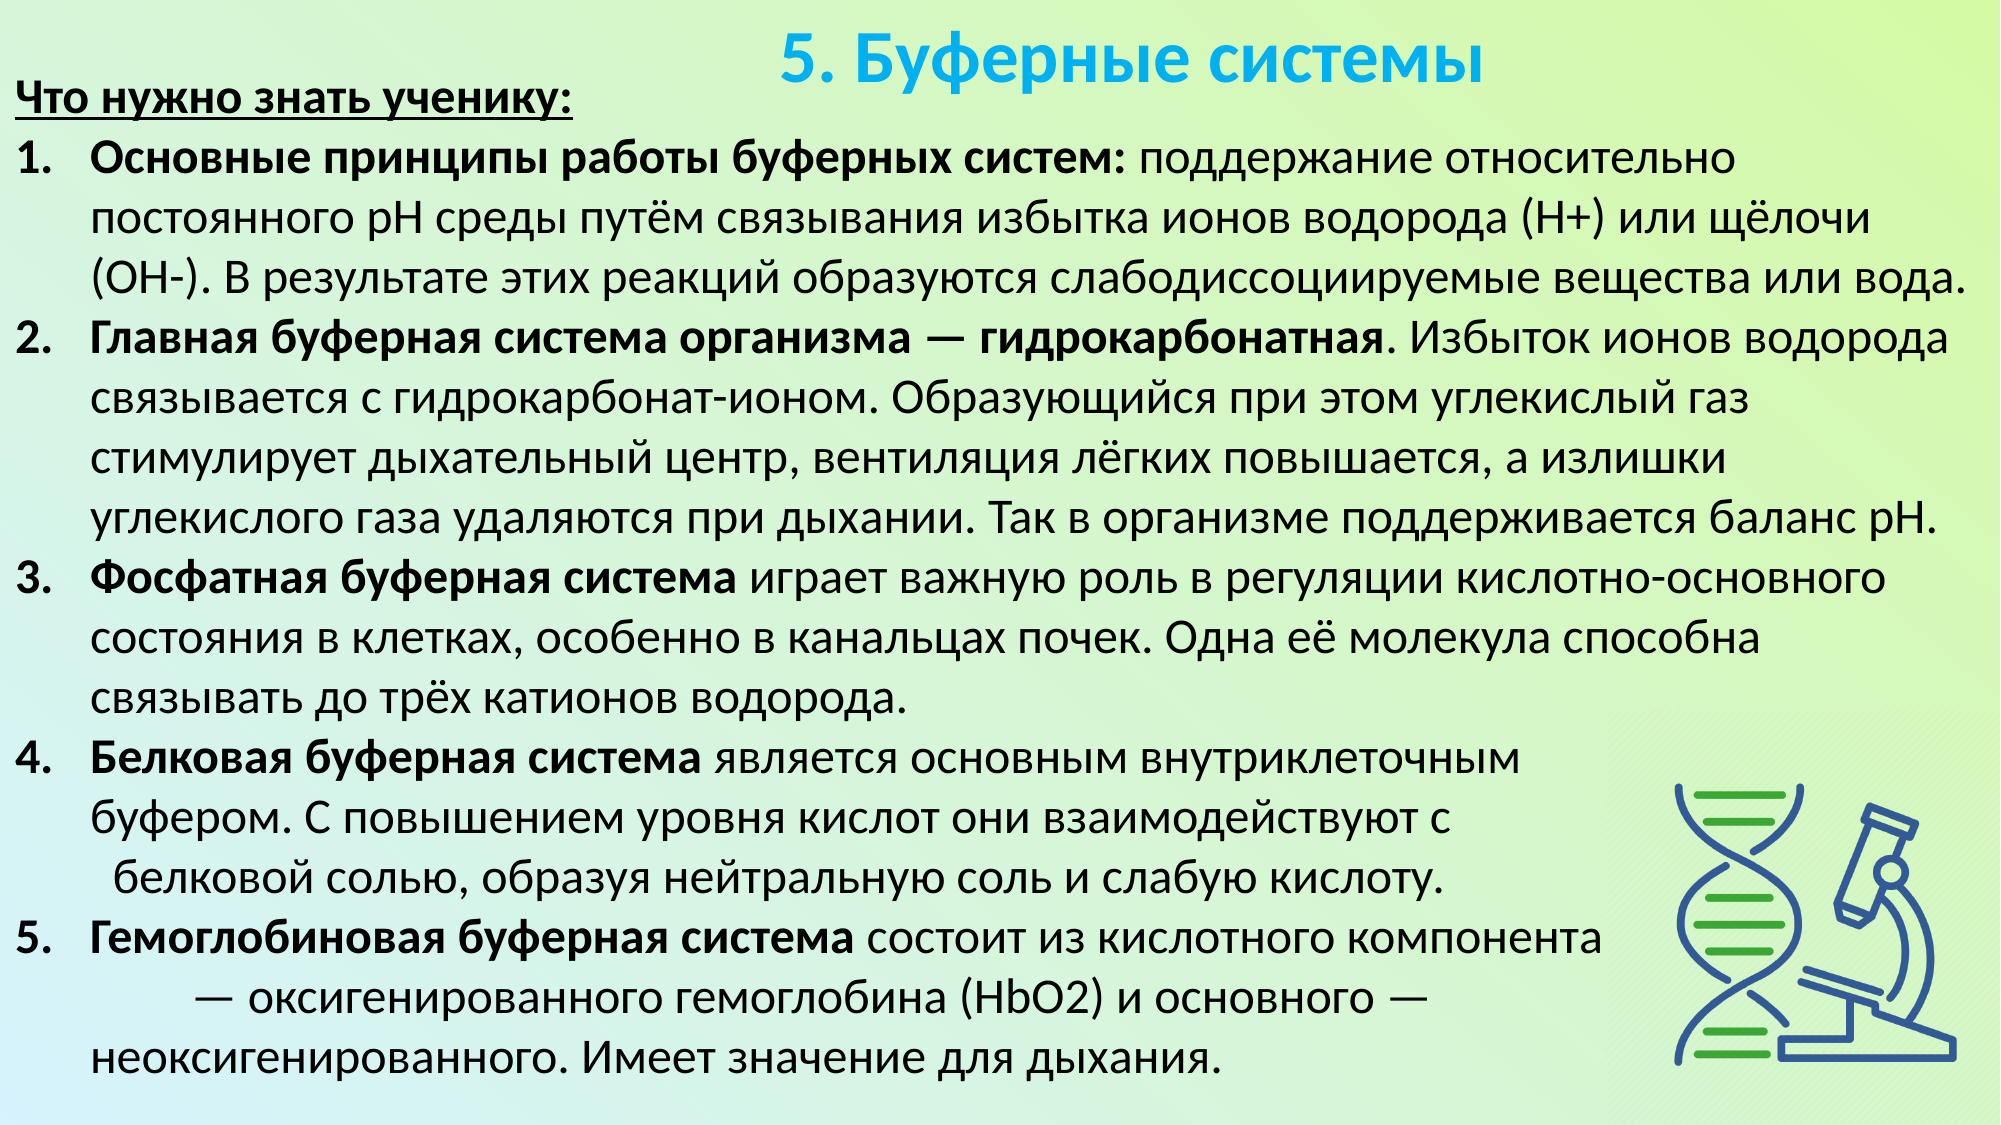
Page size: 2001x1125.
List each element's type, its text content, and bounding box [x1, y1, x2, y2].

picture [1606, 710, 2000, 1125]
text_box 5. Буферные системы [653, 0, 1631, 55]
text_box Что нужно знать ученику: Основные принципы работы буферных систем: поддержание относительно постоянного pH среды путём связывания избытка ионов водорода (Н+) или щёлочи (ОН-). В результате этих реакций образуются слабодиссоциируемые вещества или вода. Главная буферная система организма — гидрокарбонатная. Избыток ионов водорода связывается с гидрокарбонат-ионом. Образующийся при этом углекислый газ стимулирует дыхательный центр, вентиляция лёгких повышается, а излишки углекислого газа удаляются при дыхании. Так в организме поддерживается баланс рН. Фосфатная буферная система играет важную роль в регуляции кислотно-основного состояния в клетках, особенно в канальцах почек. Одна её молекула способна связывать до трёх катионов водорода. Белковая буферная система является основным внутриклеточным буфером. С повышением уровня кислот они взаимодействуют с белковой солью, образуя нейтральную соль и слабую кислоту. Гемоглобиновая буферная система состоит из кислотного компонента — оксигенированного гемоглобина (НbО2) и основного — неоксигенированного. Имеет значение для дыхания. [0, 55, 2000, 1091]
